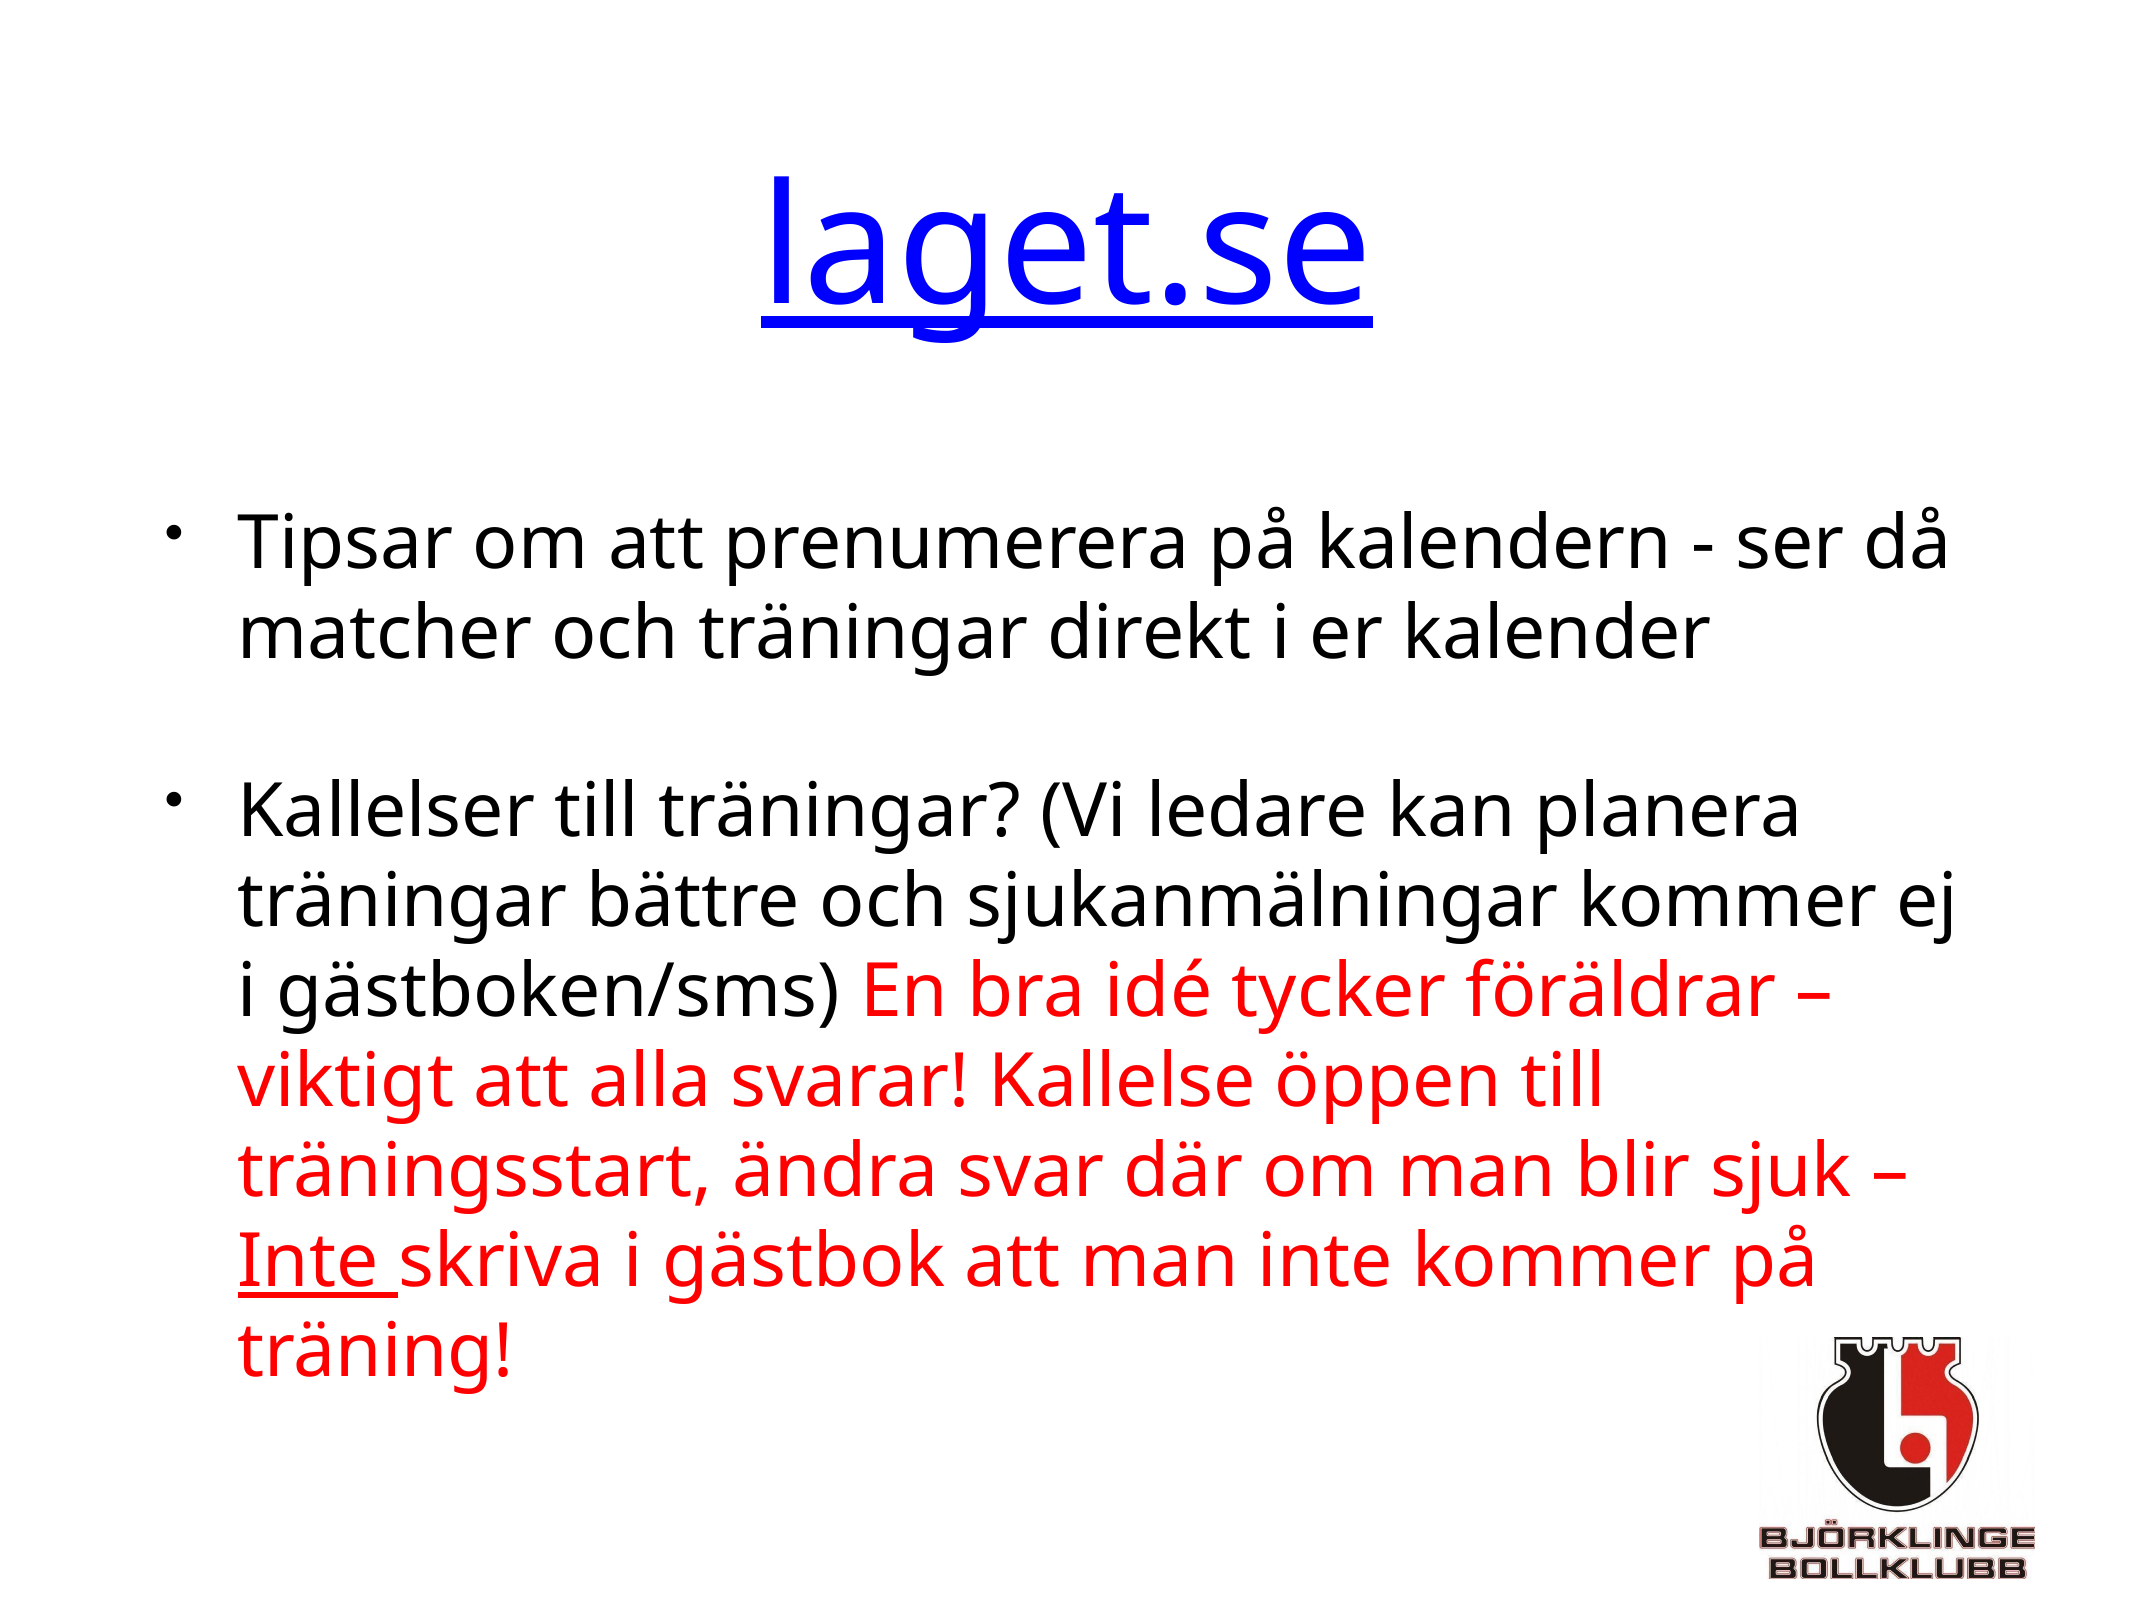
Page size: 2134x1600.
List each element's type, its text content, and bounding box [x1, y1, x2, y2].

title laget.se [155, 72, 1978, 426]
list Tipsar om att prenumerera på kalendern - ser då matcher och träningar direkt i er kalender Kallelser till träningar? (Vi ledare kan planera träningar bättre och sjukanmälningar kommer ej i gästboken/sms) En bra idé tycker föräldrar – viktigt att alla svarar! Kallelse öppen till träningsstart, ändra svar där om man blir sjuk – Inte skriva i gästbok att man inte kommer på träning! [155, 426, 1978, 1459]
picture [1759, 1337, 2036, 1579]
